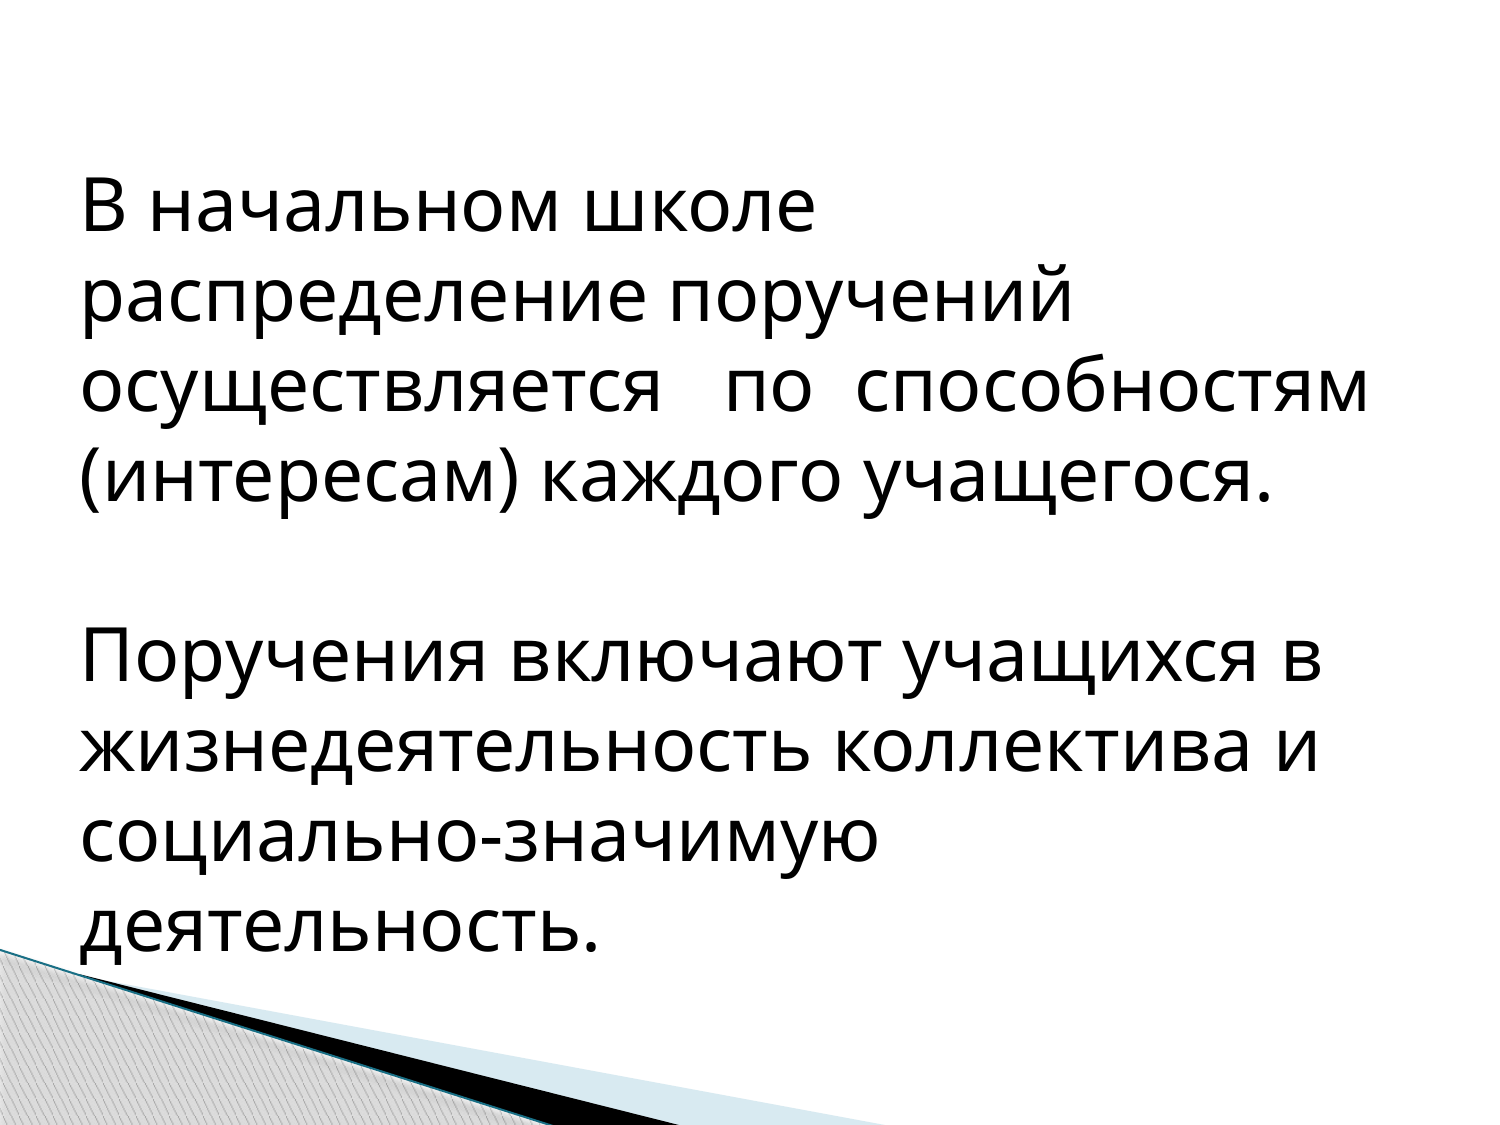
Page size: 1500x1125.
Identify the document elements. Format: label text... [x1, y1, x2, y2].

text_box В начальном школе распределение поручений осуществляется по способностям (интересам) каждого учащегося. Поручения включают учащихся в жизнедеятельность коллектива и социально-значимую деятельность. [64, 148, 1436, 974]
